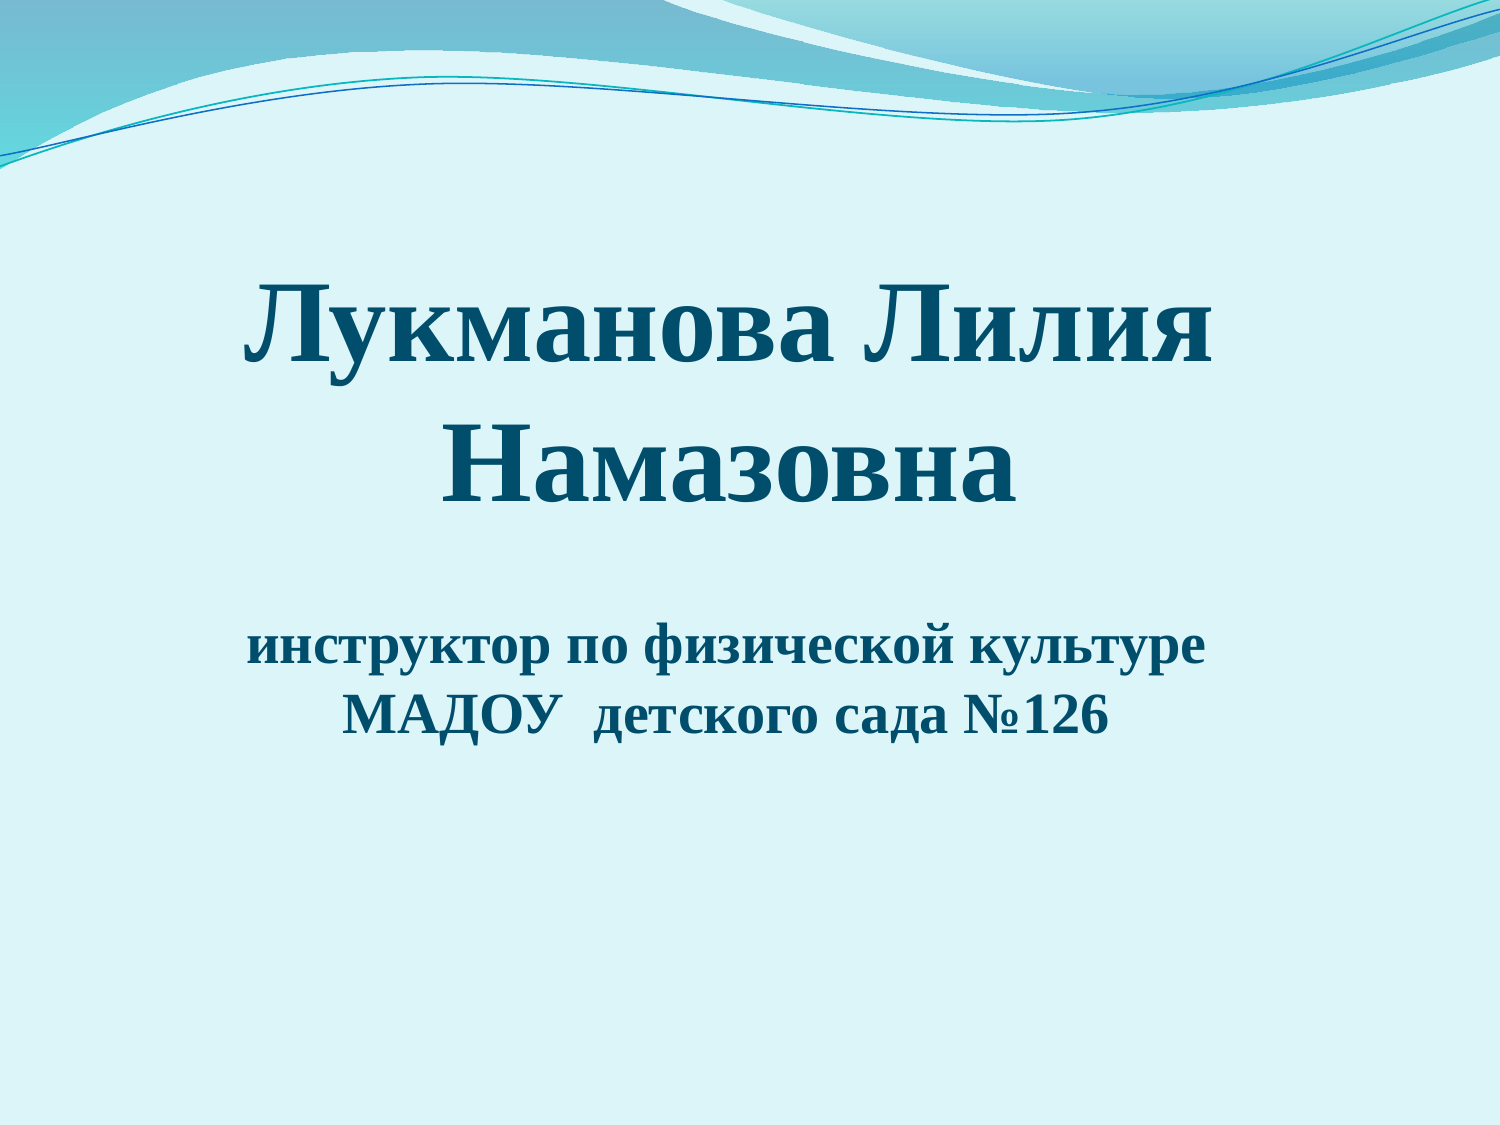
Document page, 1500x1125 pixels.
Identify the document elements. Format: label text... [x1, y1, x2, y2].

title Лукманова Лилия Намазовна [87, 224, 1376, 525]
subtitle инструктор по физической культуре МАДОУ детского сада №126 [87, 597, 1376, 818]
